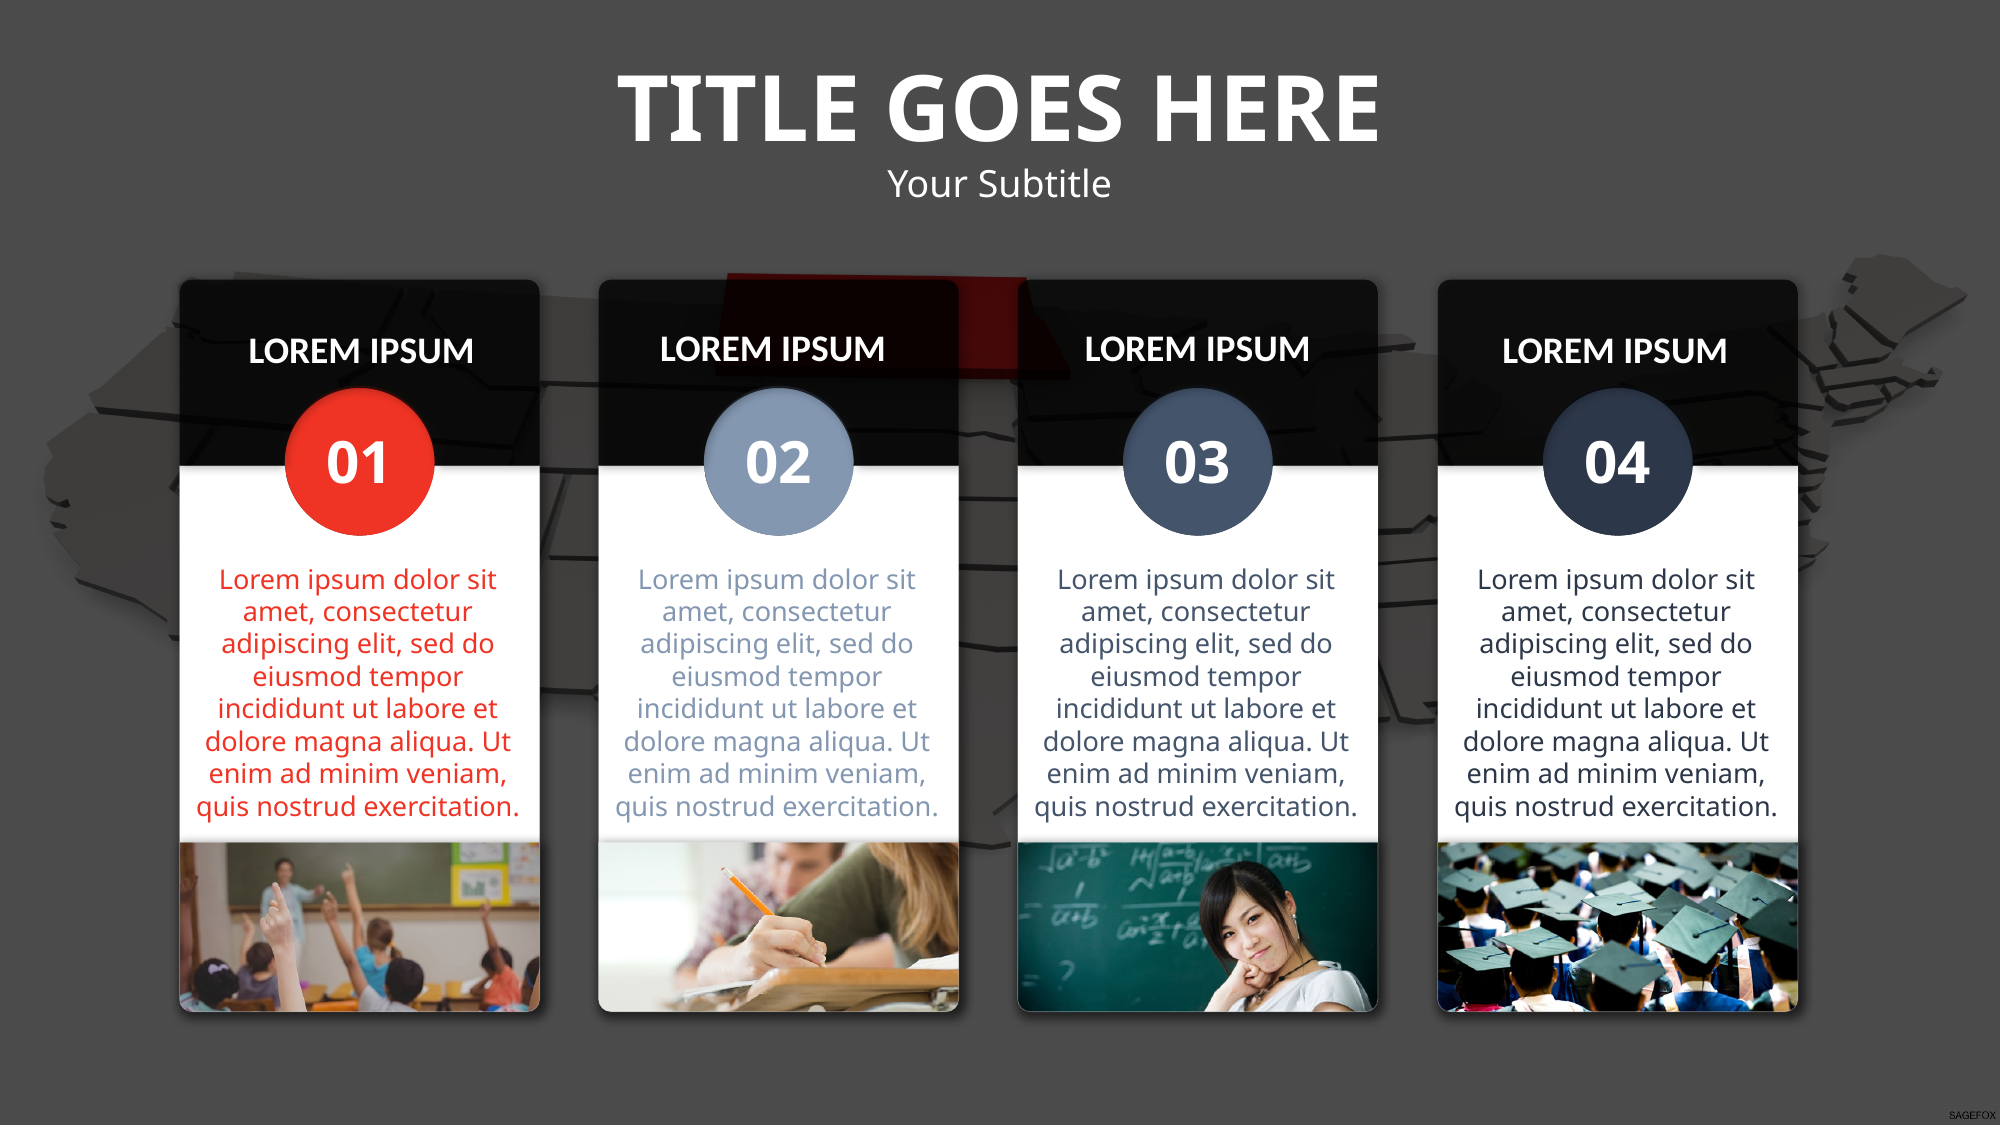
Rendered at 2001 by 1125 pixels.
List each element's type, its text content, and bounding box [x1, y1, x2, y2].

text_box [178, 841, 541, 1013]
text_box [1016, 469, 1379, 836]
text_box [178, 470, 541, 835]
picture [0, 0, 2001, 1125]
text_box 01 [285, 466, 436, 537]
text_box [1016, 841, 1379, 1013]
text_box 04 [1543, 466, 1694, 537]
text_box Lorem ipsum dolor sit amet, consectetur adipiscing elit, sed do eiusmod tempor incididunt ut labore et dolore magna aliqua. Ut enim ad minim veniam, quis nostrud exercitation. [597, 554, 957, 830]
text_box Lorem ipsum dolor sit amet, consectetur adipiscing elit, sed do eiusmod tempor incididunt ut labore et dolore magna aliqua. Ut enim ad minim veniam, quis nostrud exercitation. [1016, 554, 1376, 830]
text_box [179, 279, 542, 466]
text_box [1436, 841, 1799, 1013]
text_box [1435, 279, 1798, 466]
text_box 02 [704, 466, 855, 537]
text_box [597, 841, 960, 1013]
text_box Lorem ipsum dolor sit amet, consectetur adipiscing elit, sed do eiusmod tempor incididunt ut labore et dolore magna aliqua. Ut enim ad minim veniam, quis nostrud exercitation. [178, 554, 538, 830]
text_box [1436, 470, 1799, 836]
text_box 03 [1123, 466, 1274, 537]
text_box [593, 279, 959, 466]
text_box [1017, 279, 1378, 466]
text_box TITLE GOES HERE Your Subtitle [548, 42, 1452, 212]
text_box Lorem ipsum dolor sit amet, consectetur adipiscing elit, sed do eiusmod tempor incididunt ut labore et dolore magna aliqua. Ut enim ad minim veniam, quis nostrud exercitation. [1436, 554, 1796, 830]
text_box [597, 470, 960, 835]
